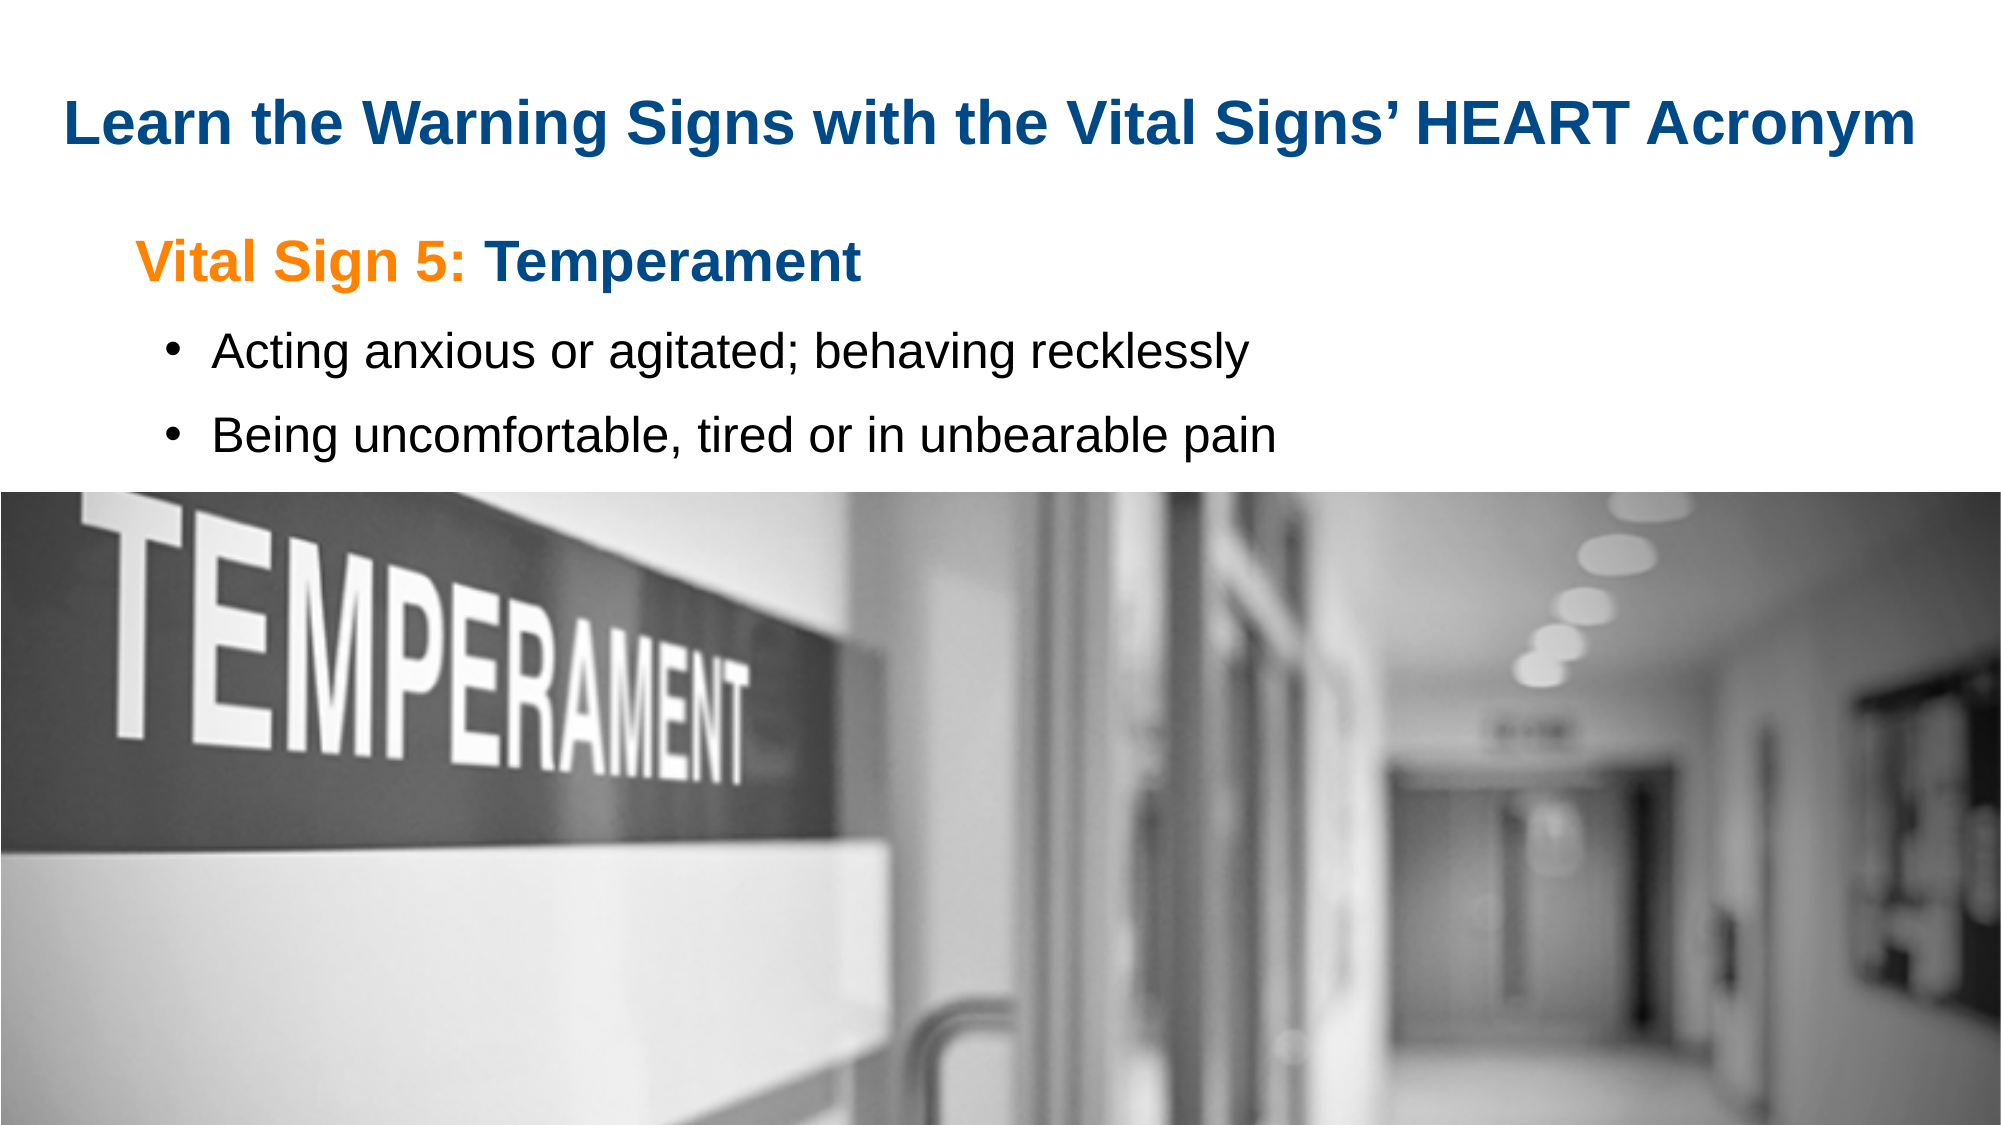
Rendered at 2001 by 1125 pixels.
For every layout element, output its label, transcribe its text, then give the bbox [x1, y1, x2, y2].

text_box Vital Sign 5: Temperament Acting anxious or agitated; behaving recklessly Being uncomfortable, tired or in unbearable pain [120, 215, 1928, 471]
list Learn the Warning Signs with the Vital Signs’ HEART Acronym [17, 74, 1983, 160]
picture [1, 492, 2001, 1125]
